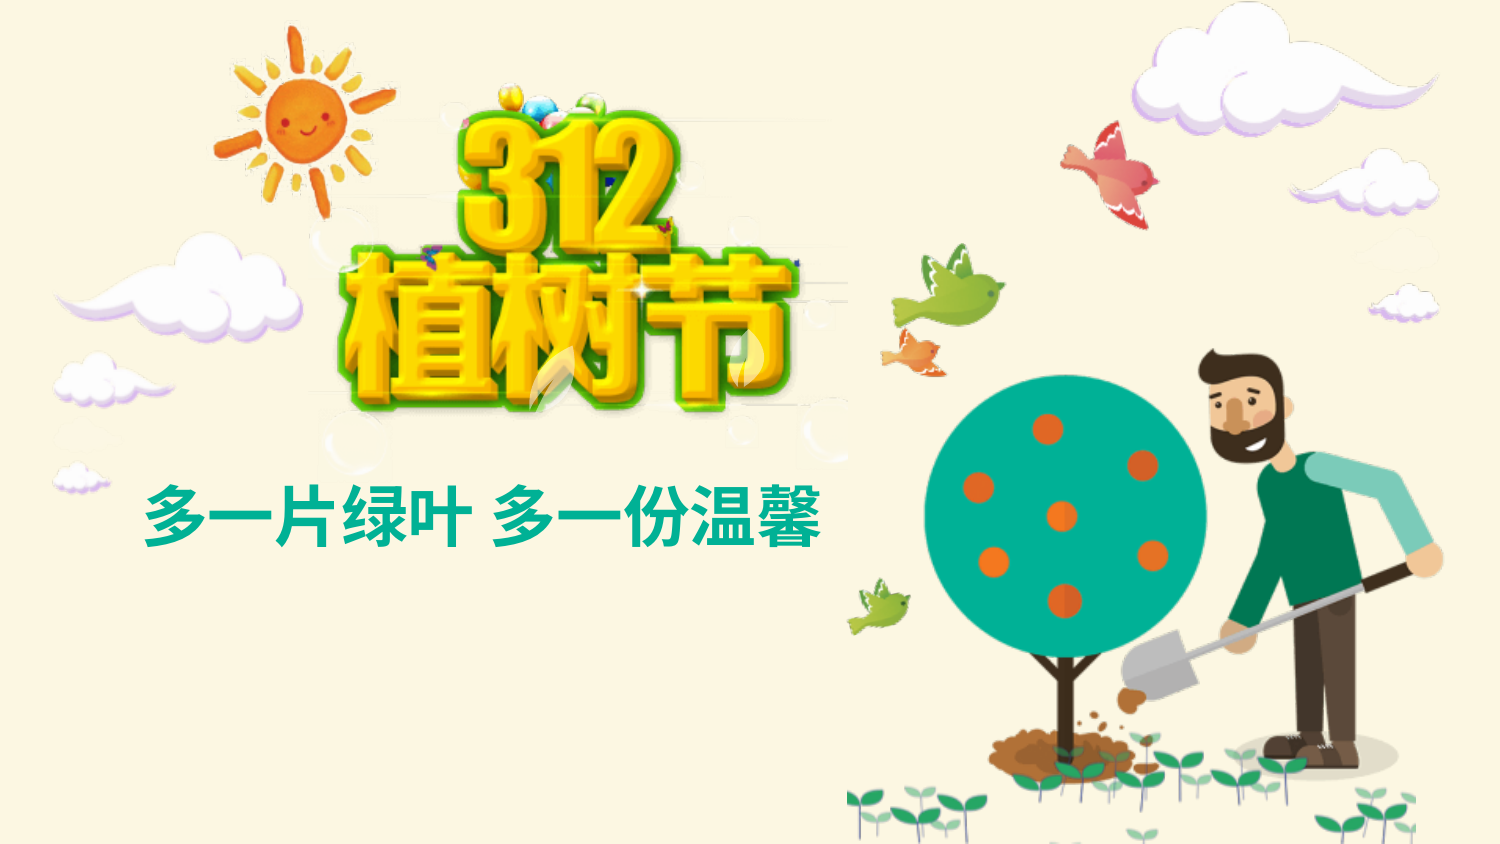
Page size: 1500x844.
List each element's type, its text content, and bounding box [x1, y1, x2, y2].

text_box 多一片绿叶 多一份温馨 [418, 468, 877, 560]
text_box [308, 73, 848, 492]
picture [774, 0, 1500, 844]
picture [12, 0, 418, 575]
